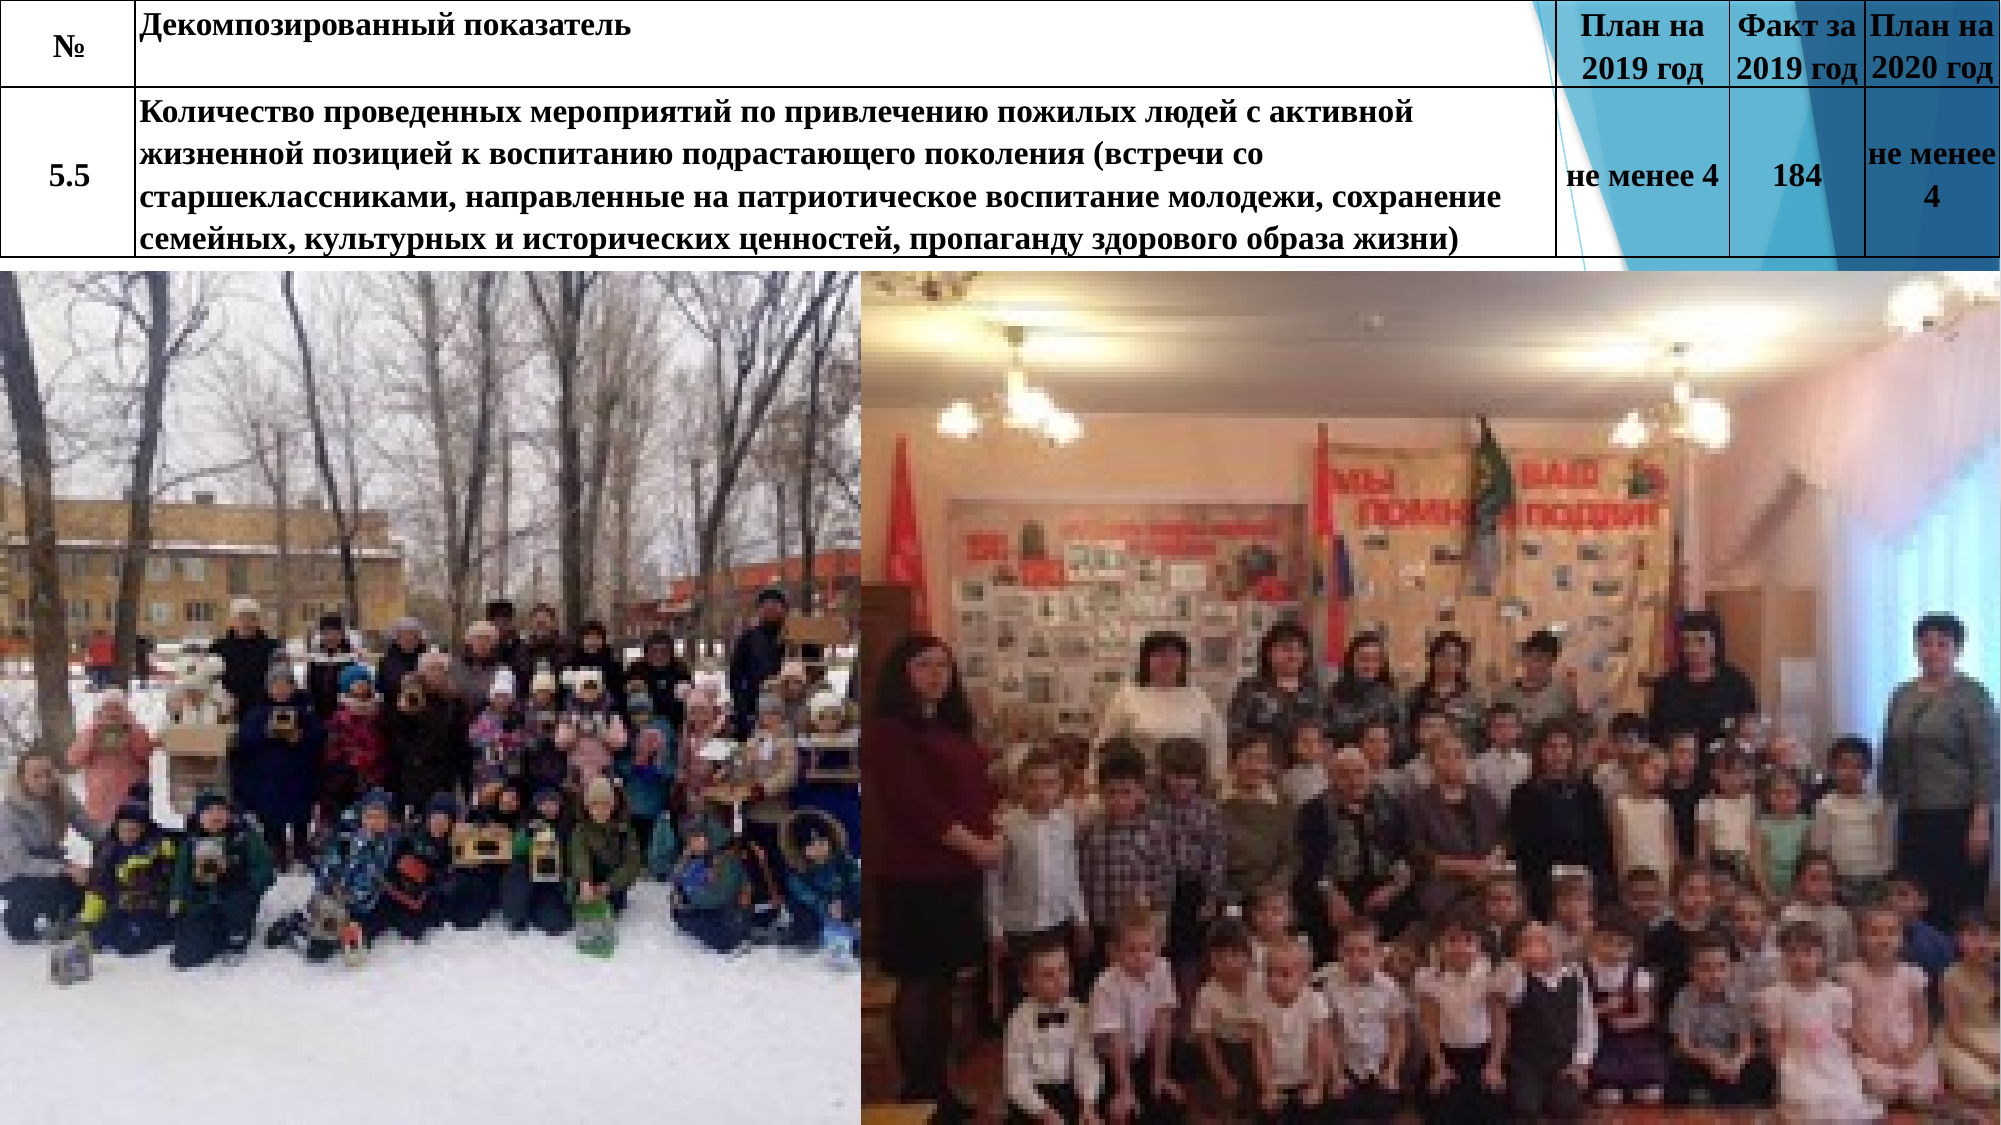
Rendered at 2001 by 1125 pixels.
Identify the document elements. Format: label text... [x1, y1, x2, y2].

table_cell 184 [1730, 88, 1864, 256]
table_header Факт за 2019 год [1730, 1, 1864, 86]
table_header № [1, 1, 134, 86]
table_cell Количество проведенных мероприятий по привлечению пожилых людей с активной жизненной позицией к воспитанию подрастающего поколения (встречи со старшеклассниками, направленные на патриотическое воспитание молодежи, сохранение семейных, культурных и исторических ценностей, пропаганду здорового образа жизни) [136, 88, 1555, 256]
table_cell 5.5 [1, 88, 134, 256]
table_header План на 2020 год [1866, 1, 1999, 86]
table_header Декомпозированный показатель [136, 1, 1555, 86]
picture [0, 270, 2000, 1125]
table_cell не менее 4 [1557, 88, 1729, 256]
table_cell не менее 4 [1866, 88, 1999, 256]
table_header План на 2019 год [1557, 1, 1729, 86]
title [111, 258, 1901, 270]
